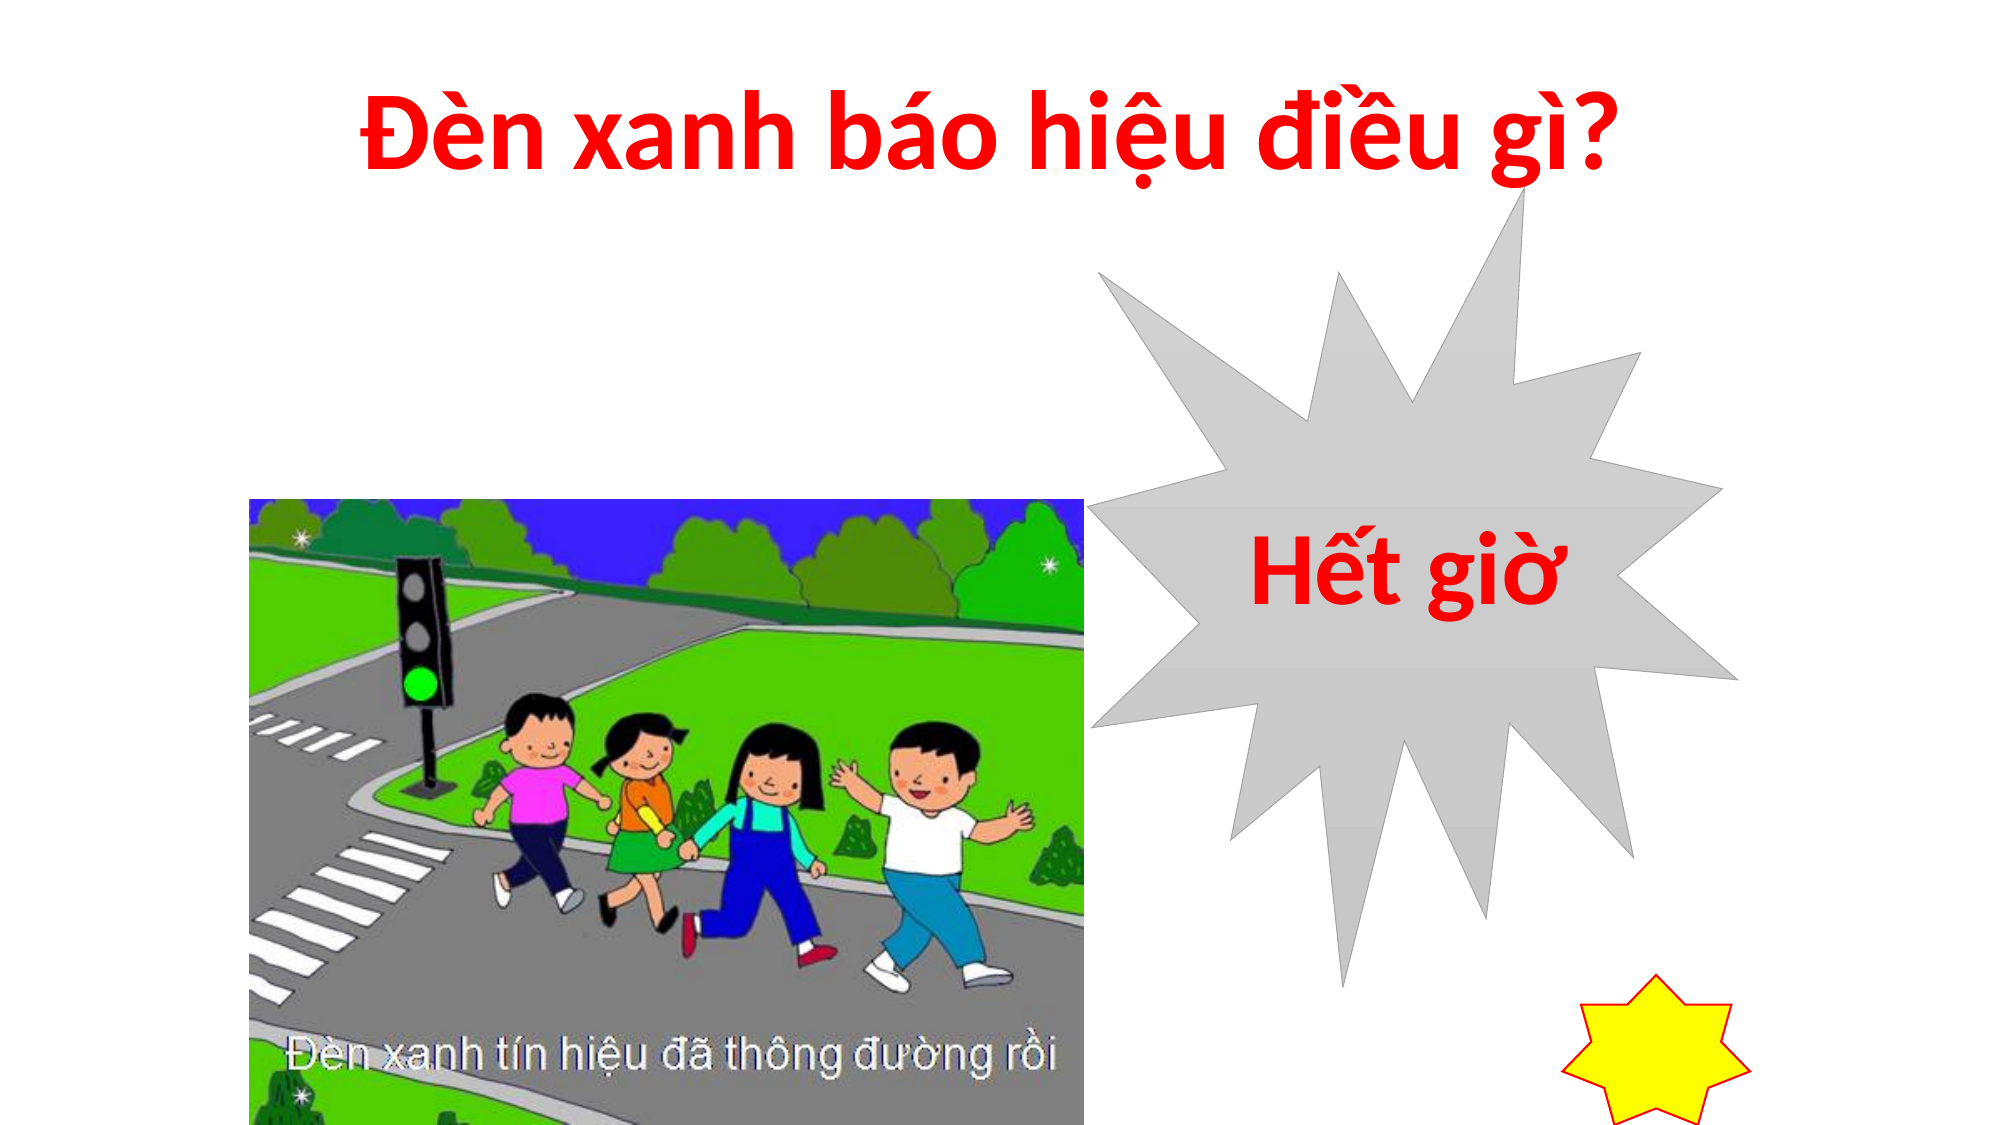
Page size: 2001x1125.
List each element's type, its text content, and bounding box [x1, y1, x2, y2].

text_box Đèn xanh báo hiệu điều gì? [343, 49, 1640, 200]
text_box Hết giờ [1086, 187, 1740, 988]
text_box [1560, 973, 1752, 1125]
picture [249, 499, 1084, 1125]
